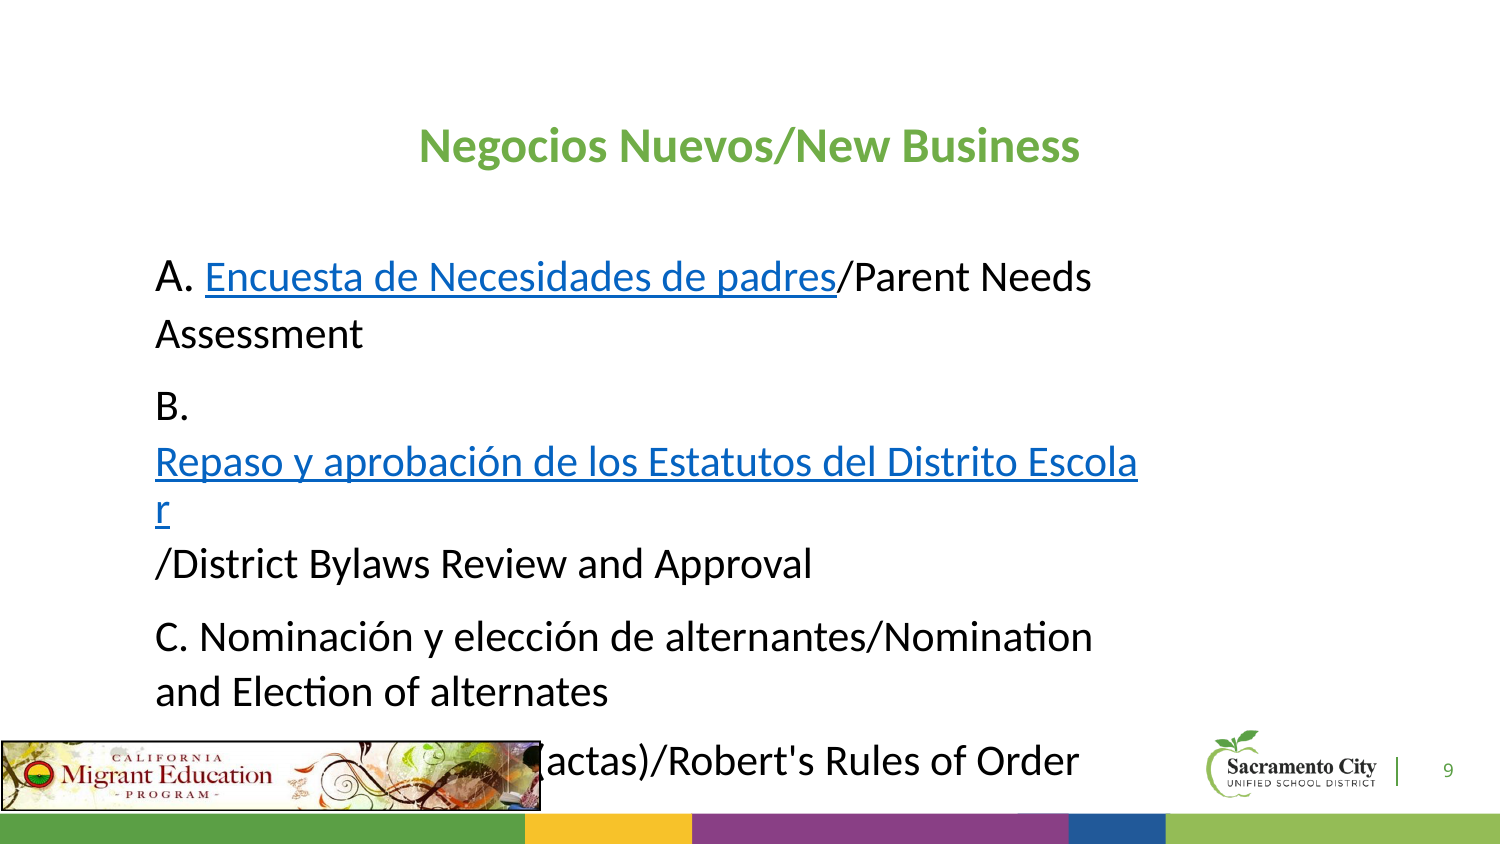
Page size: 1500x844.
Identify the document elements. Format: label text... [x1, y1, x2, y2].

text_box A. Encuesta de Necesidades de padres/Parent Needs Assessment B. Repaso y aprobación de los Estatutos del Distrito Escolar/District Bylaws Review and Approval C. Nominación y elección de alternantes/Nomination and Election of alternates D. Reglas de Roberto (actas)/Robert's Rules of Order [139, 225, 1161, 806]
picture [0, 740, 541, 812]
picture [1204, 727, 1378, 800]
title Negocios Nuevos/New Business [103, 103, 1397, 174]
